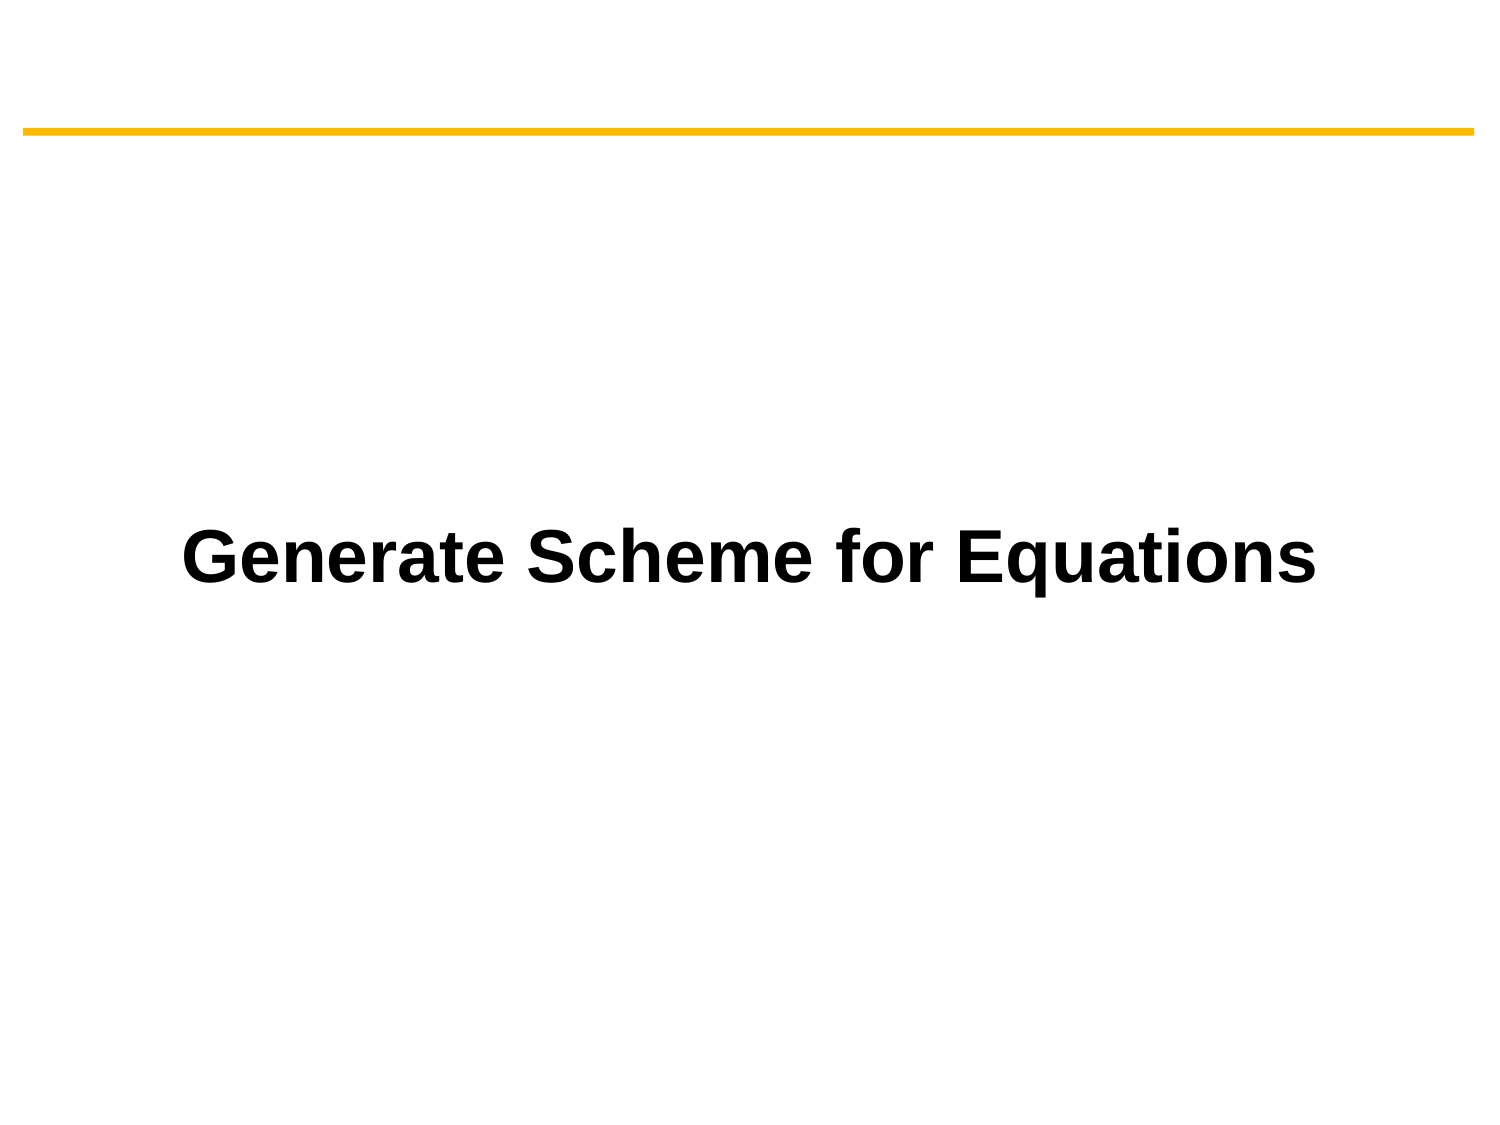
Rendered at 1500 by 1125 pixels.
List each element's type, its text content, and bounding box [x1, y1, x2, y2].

text_box Generate Scheme for Equations [0, 499, 1500, 605]
